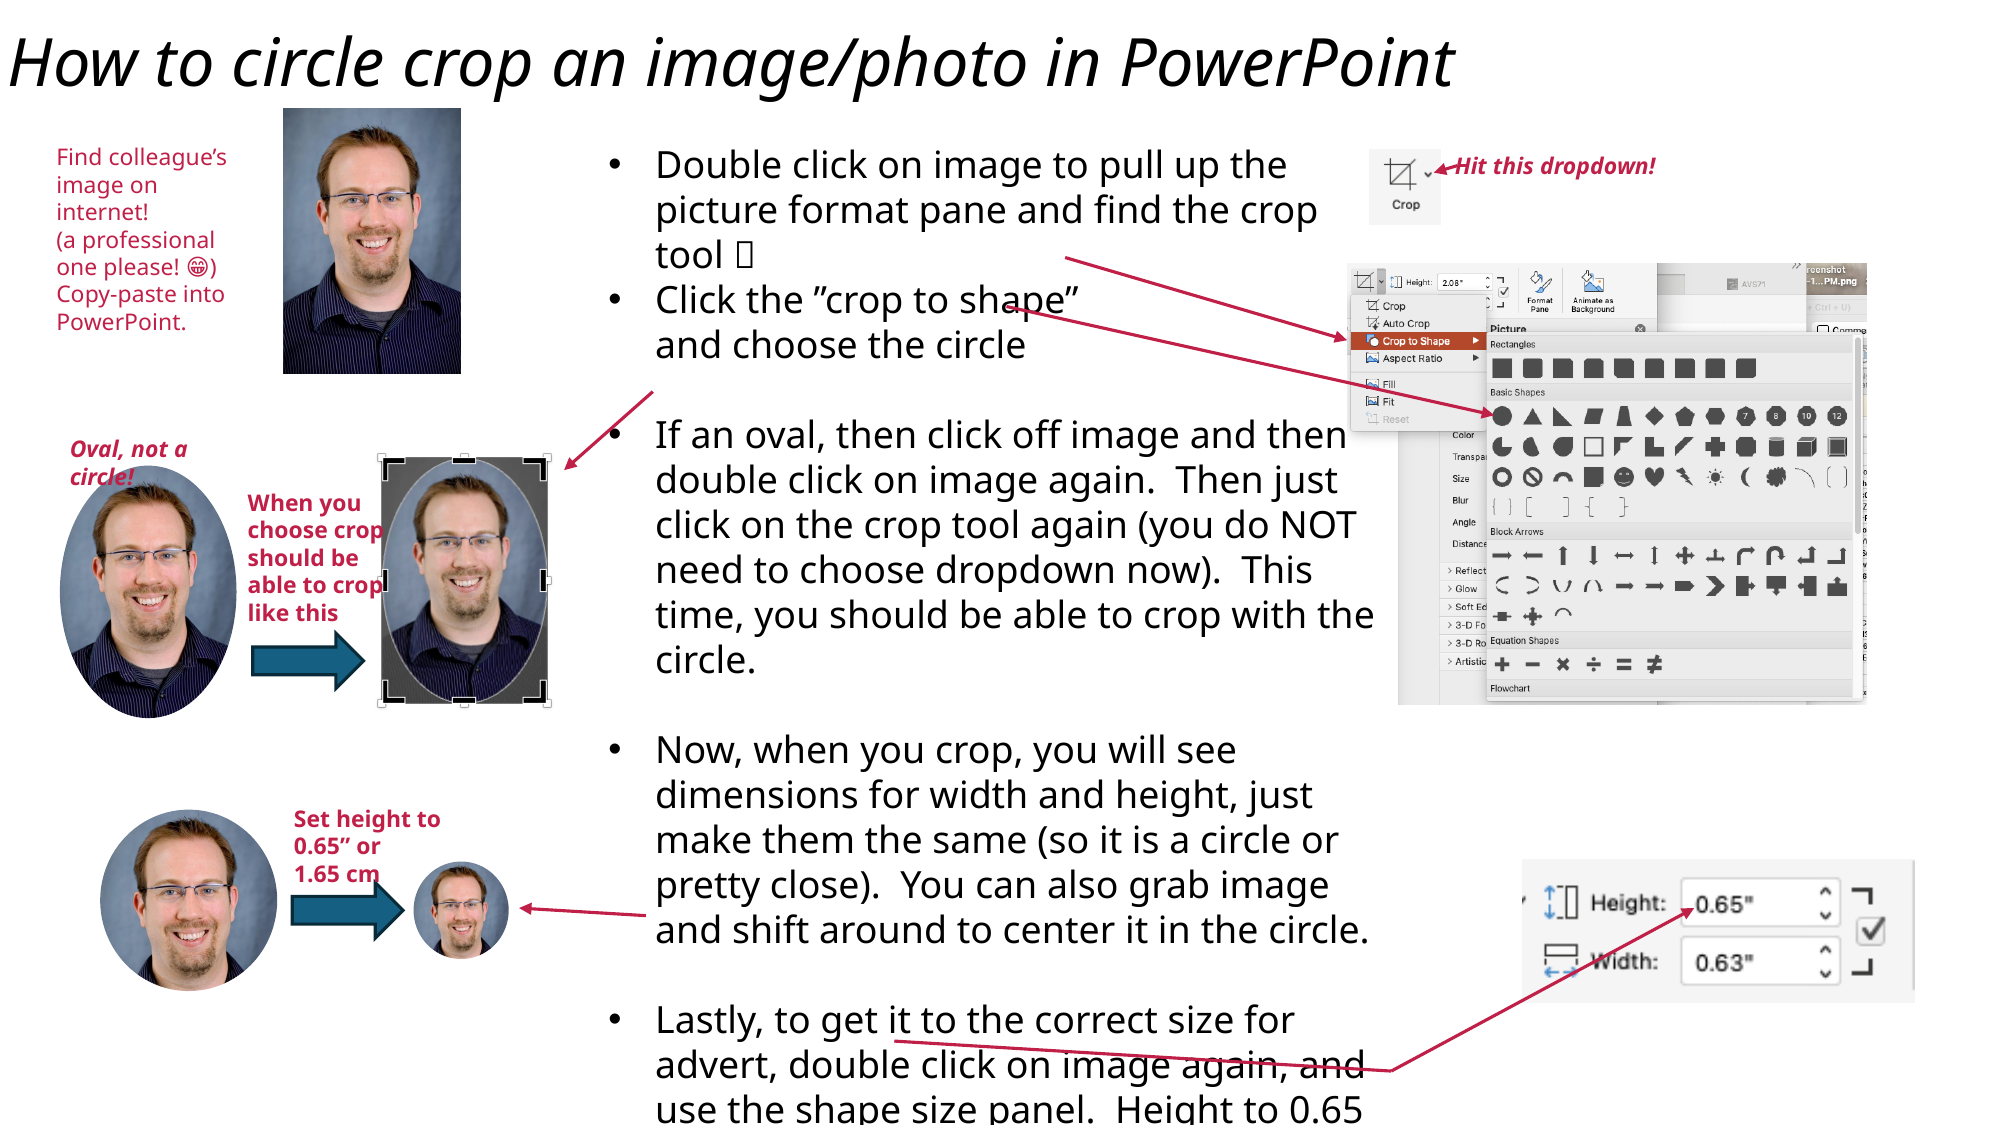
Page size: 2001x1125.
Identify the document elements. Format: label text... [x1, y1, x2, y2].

picture [359, 443, 565, 721]
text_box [1433, 164, 1458, 174]
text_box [518, 907, 647, 917]
text_box When you choose crop should be able to crop like this [237, 480, 359, 633]
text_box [1390, 907, 1695, 1072]
text_box Find colleague’s image on internet! (a professional one please! 😁) Copy-paste into PowerPoint. [41, 135, 260, 343]
picture [283, 108, 461, 375]
text_box [251, 633, 359, 693]
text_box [563, 391, 654, 471]
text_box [1005, 305, 1495, 416]
text_box Hit this dropdown! [1440, 144, 1671, 187]
text_box [290, 894, 406, 942]
picture [1346, 262, 1868, 705]
picture [1369, 148, 1441, 225]
picture [99, 809, 278, 992]
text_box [893, 1040, 1392, 1072]
text_box Oval, not a circle! [54, 427, 269, 497]
picture [59, 465, 237, 719]
text_box How to circle crop an image/photo in PowerPoint [0, 12, 1489, 108]
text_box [1064, 257, 1348, 305]
text_box Set height to 0.65” or 1.65 cm [279, 796, 484, 894]
text_box Double click on image to pull up the picture format pane and find the crop tool  Click the ”crop to shape” and choose the circle If an oval, then click off image and then double click on image again. Then just click on the crop tool again (you do NOT need to choose dropdown now). This time, you should be able to crop with the circle. Now, when you crop, you will see dimensions for width and height, just make them the same (so it is a circle or pretty close). You can also grab image and shift around to center it in the circle. Lastly, to get it to the correct size for advert, double click on image again, and use the shape size panel. Height to 0.65 inches (or 1.65 cm) [593, 133, 1405, 1125]
picture [1522, 858, 1915, 1004]
picture [413, 861, 510, 960]
